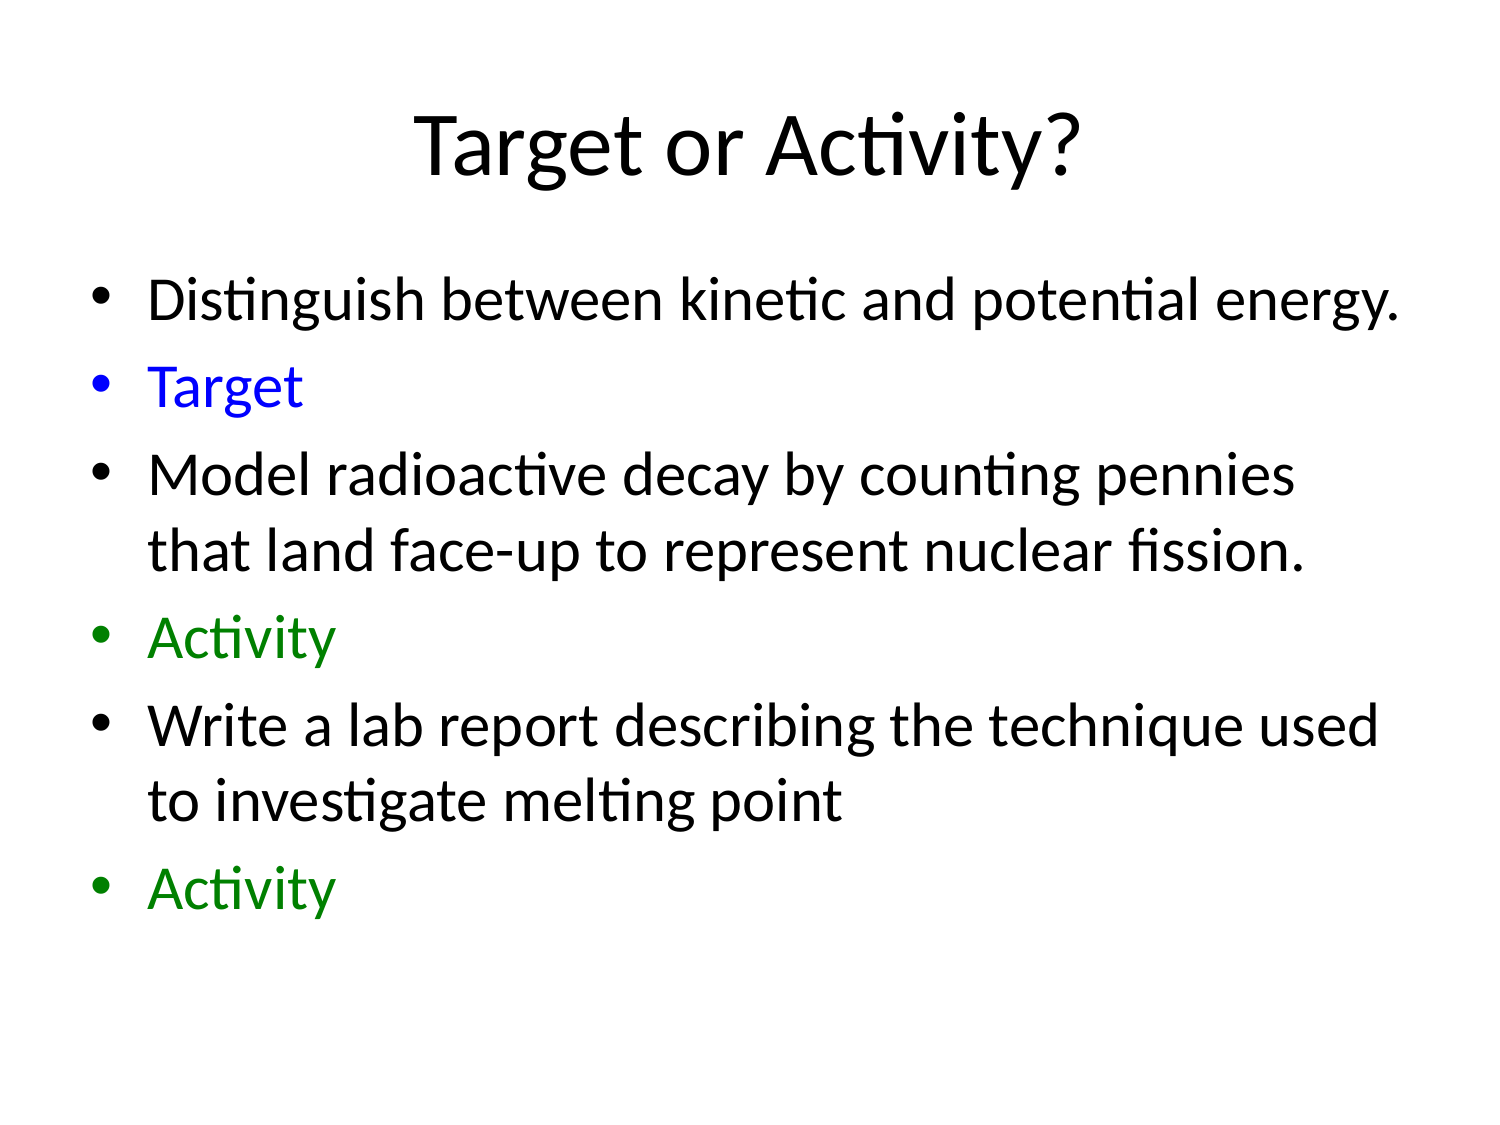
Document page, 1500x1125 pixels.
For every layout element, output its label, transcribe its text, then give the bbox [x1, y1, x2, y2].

title Target or Activity? [75, 45, 1425, 233]
list Distinguish between kinetic and potential energy. Target Model radioactive decay by counting pennies that land face-up to represent nuclear fission. Activity Write a lab report describing the technique used to investigate melting point Activity [75, 249, 1425, 993]
